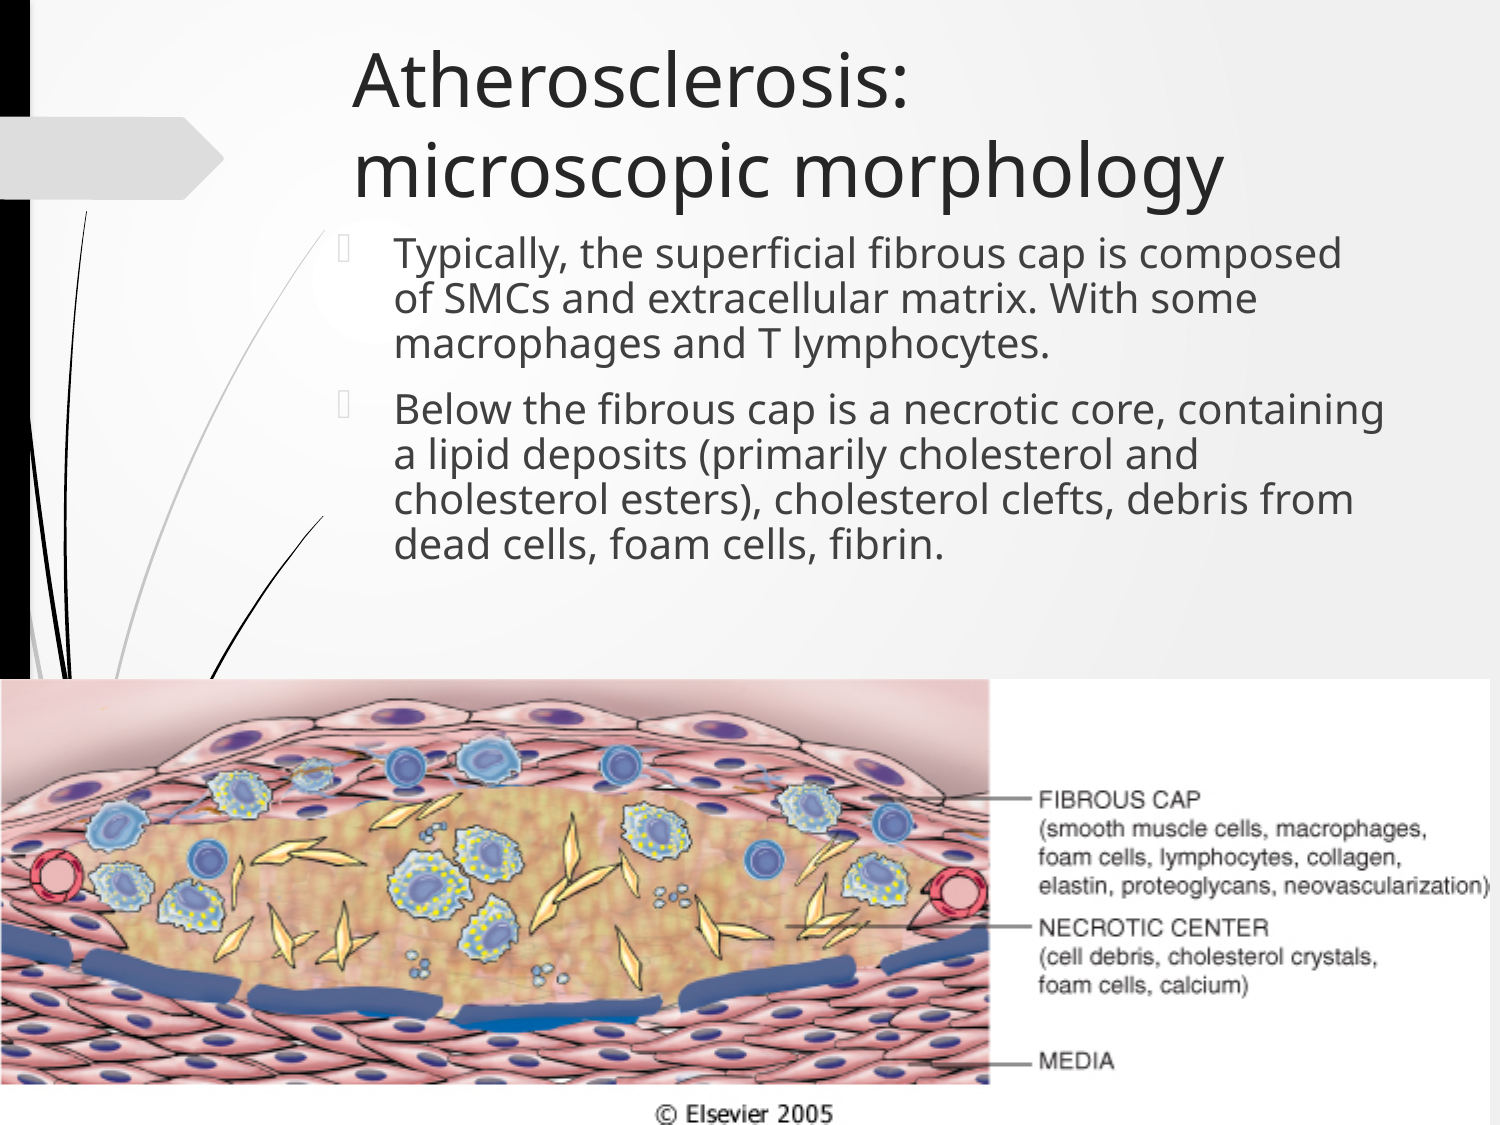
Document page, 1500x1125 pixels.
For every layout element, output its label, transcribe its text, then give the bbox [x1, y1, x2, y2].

title Atherosclerosis: microscopic morphology [337, 24, 1419, 236]
picture [0, 679, 1490, 1125]
list Typically, the superficial fibrous cap is composed of SMCs and extracellular matrix. With some macrophages and T lymphocytes. Below the fibrous cap is a necrotic core, containing a lipid deposits (primarily cholesterol and cholesterol esters), cholesterol clefts, debris from dead cells, foam cells, fibrin. [321, 224, 1404, 678]
